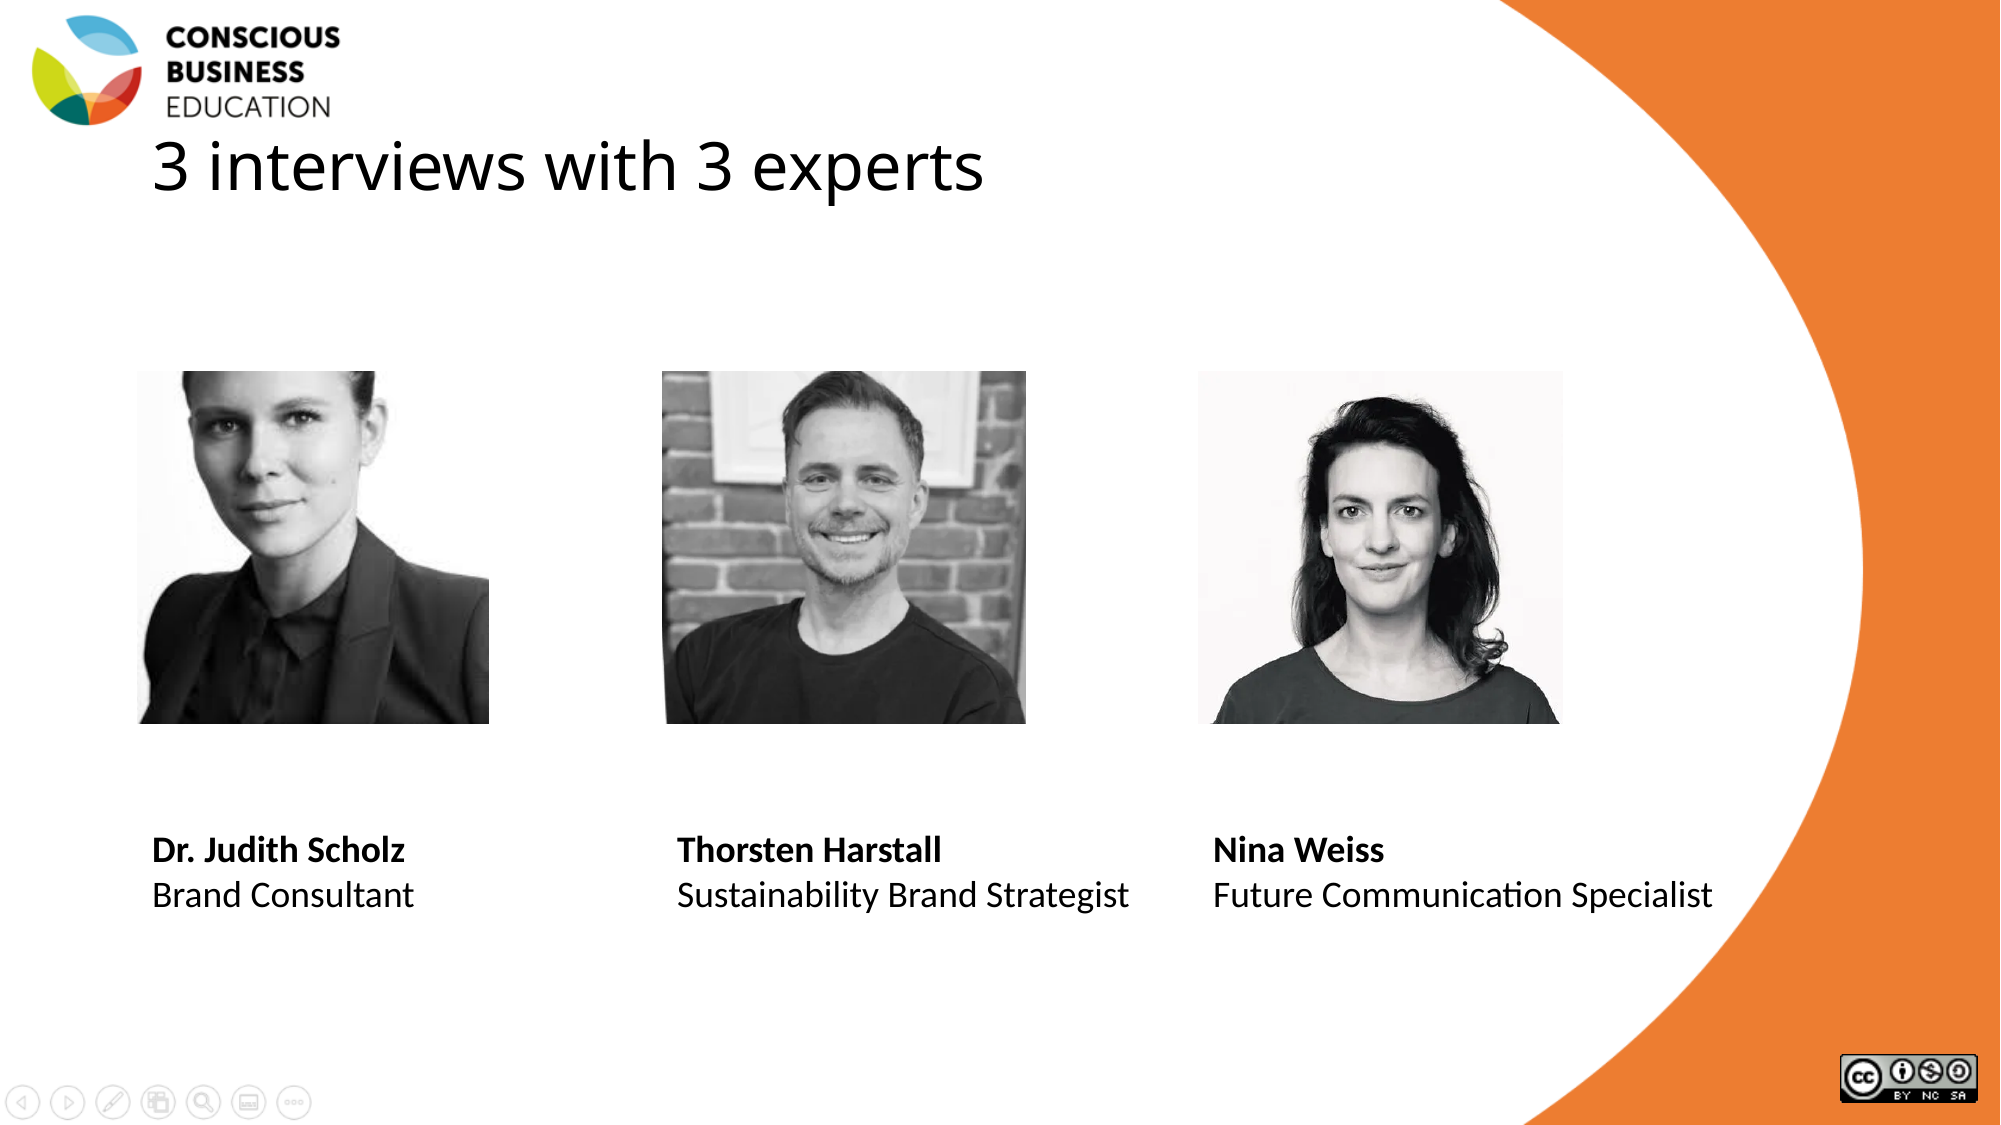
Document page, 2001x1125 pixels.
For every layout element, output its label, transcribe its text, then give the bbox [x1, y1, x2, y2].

text_box Nina Weiss Future Communication Specialist [1198, 817, 1799, 923]
picture [0, 0, 2000, 1125]
text_box Thorsten Harstall Sustainability Brand Strategist [662, 817, 1163, 923]
text_box Dr. Judith Scholz Brand Consultant [137, 817, 573, 923]
title 3 interviews with 3 experts [137, 59, 1863, 278]
